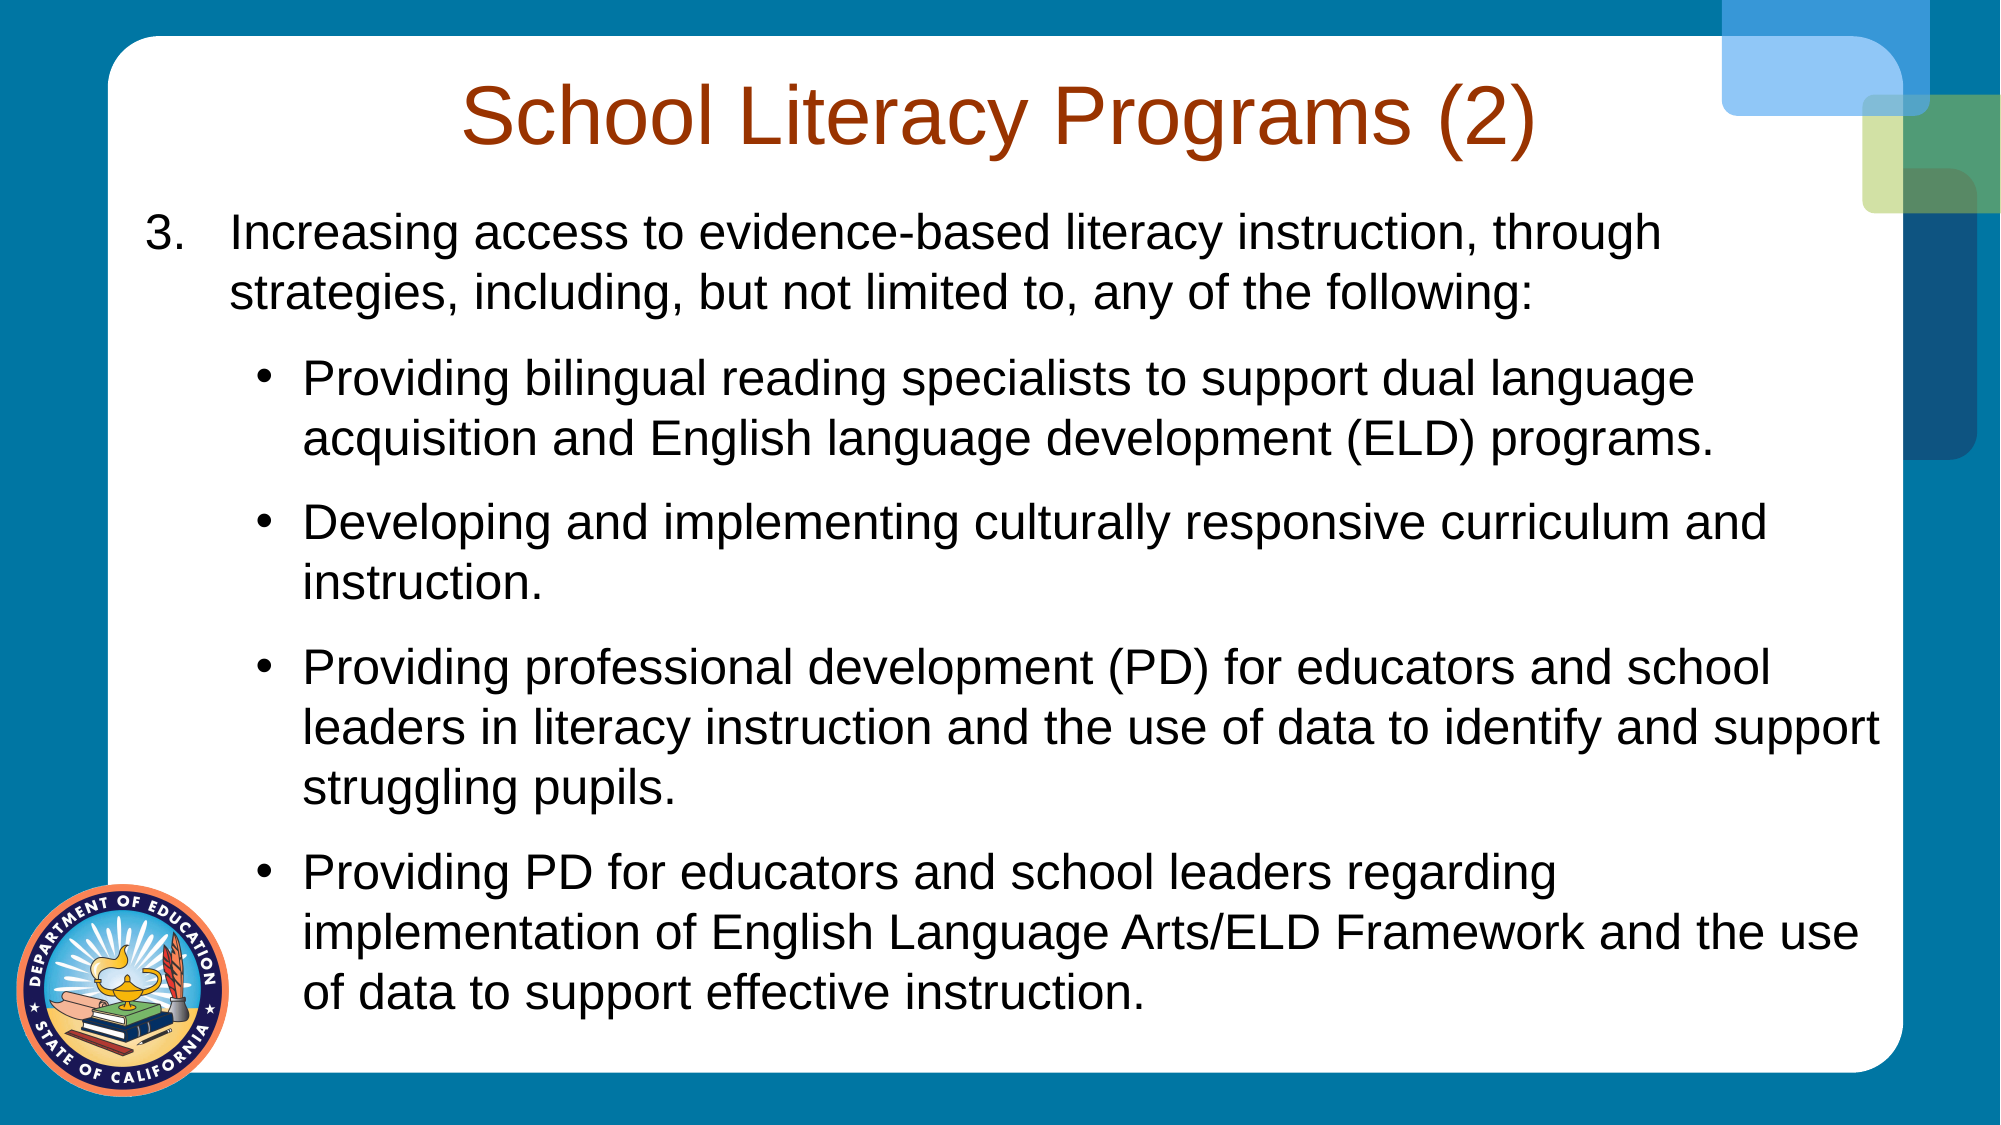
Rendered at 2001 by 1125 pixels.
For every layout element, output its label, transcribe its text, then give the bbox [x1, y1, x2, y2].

list Increasing access to evidence-based literacy instruction, through strategies, including, but not limited to, any of the following: Providing bilingual reading specialists to support dual language acquisition and English language development (ELD) programs. Developing and implementing culturally responsive curriculum and instruction. Providing professional development (PD) for educators and school leaders in literacy instruction and the use of data to identify and support struggling pupils. Providing PD for educators and school leaders regarding implementation of English Language Arts/ELD Framework and the use of data to support effective instruction. [103, 194, 1916, 1066]
picture [17, 886, 229, 1096]
title School Literacy Programs (2) [222, 59, 1778, 175]
